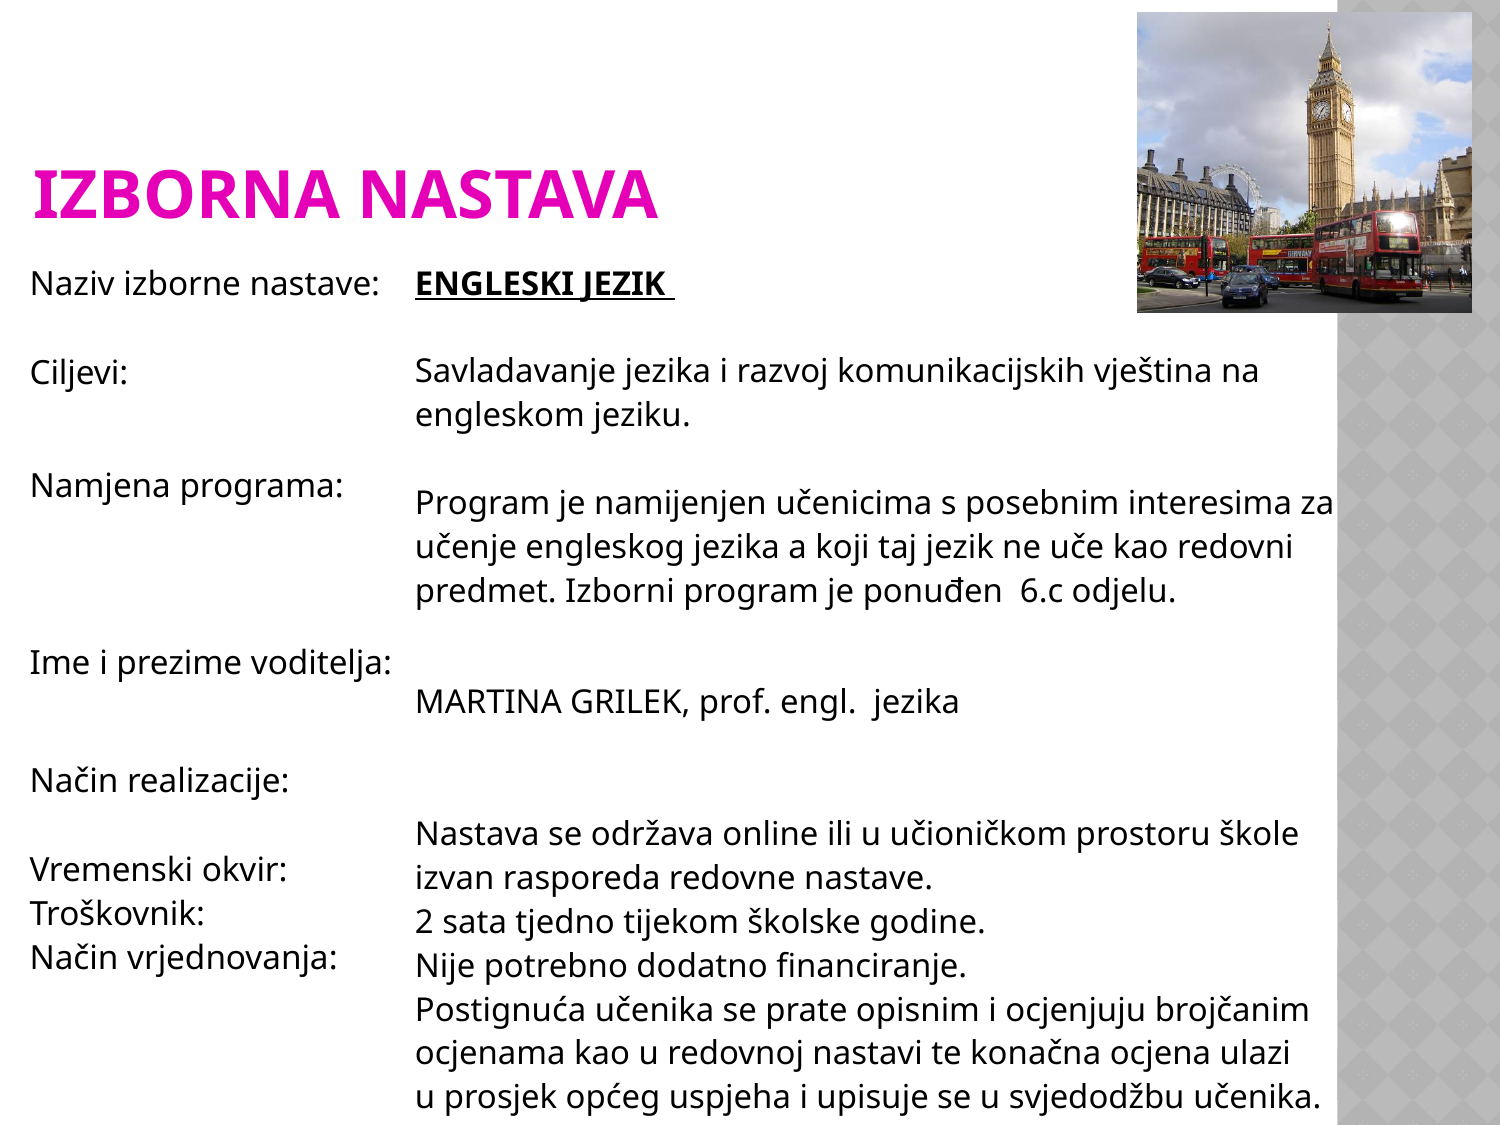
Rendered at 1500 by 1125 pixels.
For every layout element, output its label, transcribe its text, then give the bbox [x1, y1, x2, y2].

list ENGLESKI JEZIK Savladavanje jezika i razvoj komunikacijskih vještina na engleskom jeziku. Program je namijenjen učenicima s posebnim interesima za učenje engleskog jezika a koji taj jezik ne uče kao redovni predmet. Izborni program je ponuđen 6.c odjelu. MARTINA GRILEK, prof. engl. jezika Nastava se održava online ili u učioničkom prostoru škole izvan rasporeda redovne nastave. 2 sata tjedno tijekom školske godine. Nije potrebno dodatno financiranje. Postignuća učenika se prate opisnim i ocjenjuju brojčanim ocjenama kao u redovnoj nastavi te konačna ocjena ulazi u prosjek općeg uspjeha i upisuje se u svjedodžbu učenika. [399, 262, 1500, 1125]
title IZBORNA NASTAVA [0, 45, 813, 262]
list Naziv izborne nastave: Ciljevi: Namjena programa: Ime i prezime voditelja: Način realizacije: Vremenski okvir: Troškovnik: Način vrjednovanja: [0, 262, 399, 1075]
picture [1137, 12, 1473, 313]
